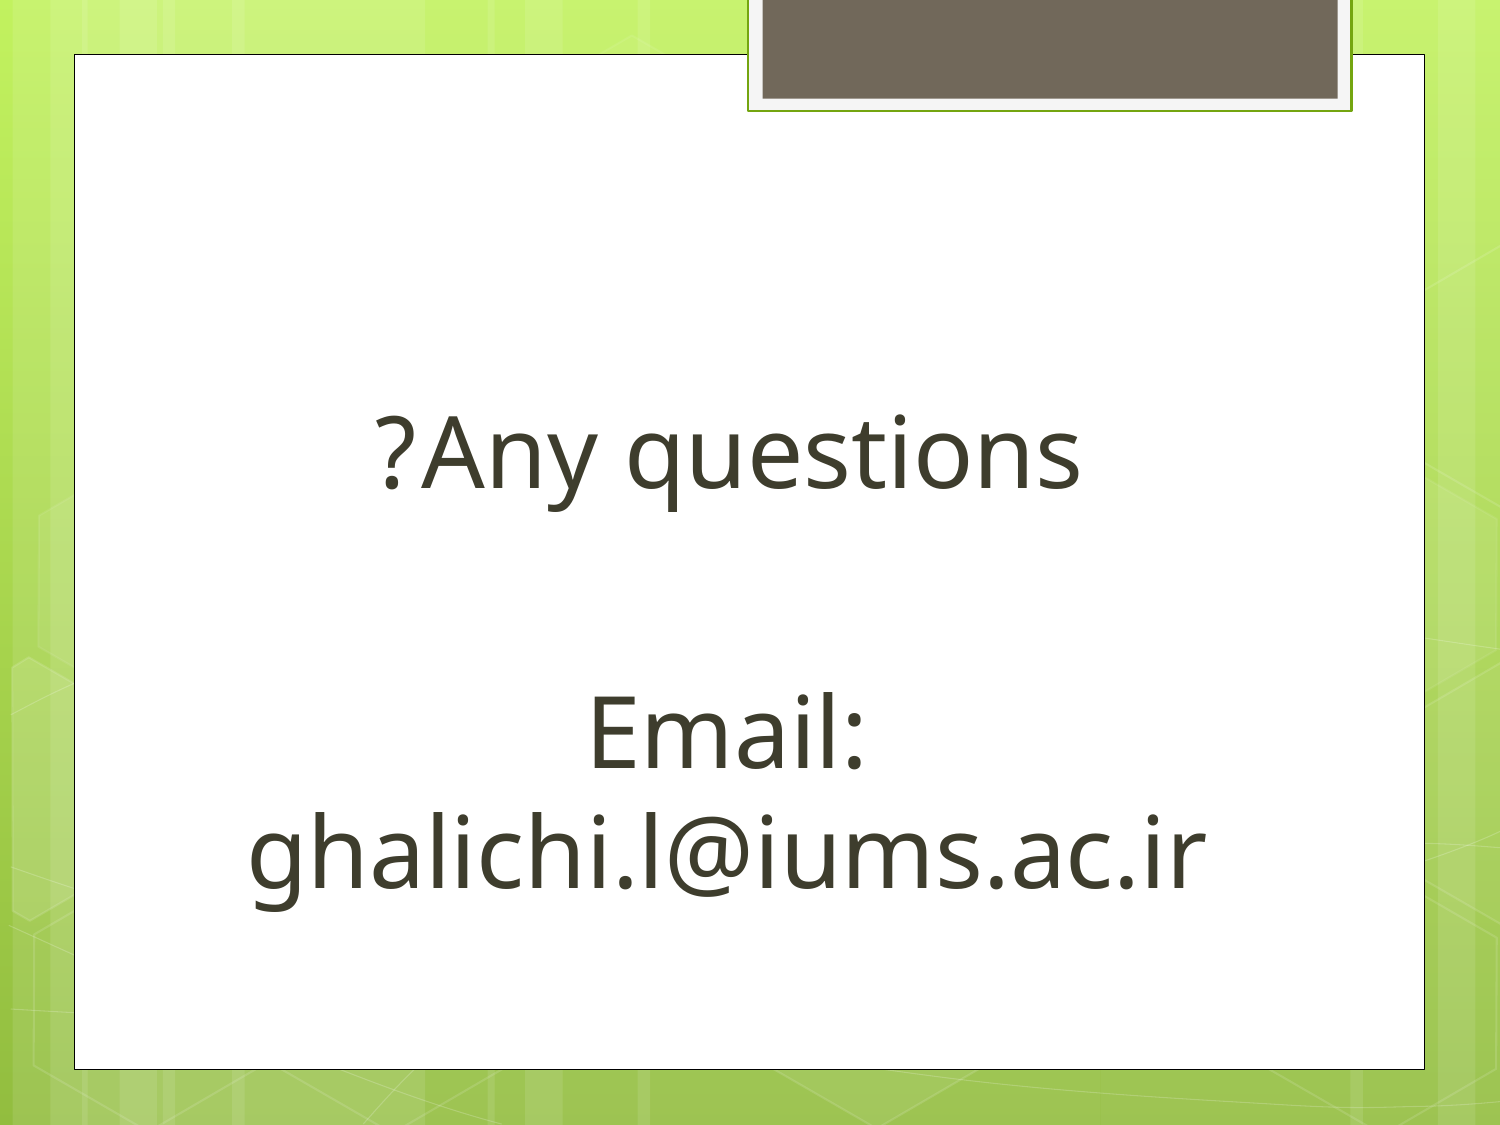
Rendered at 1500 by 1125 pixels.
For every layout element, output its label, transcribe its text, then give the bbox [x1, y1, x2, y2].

list Any questions? Email: ghalichi.l@iums.ac.ir [171, 381, 1283, 957]
